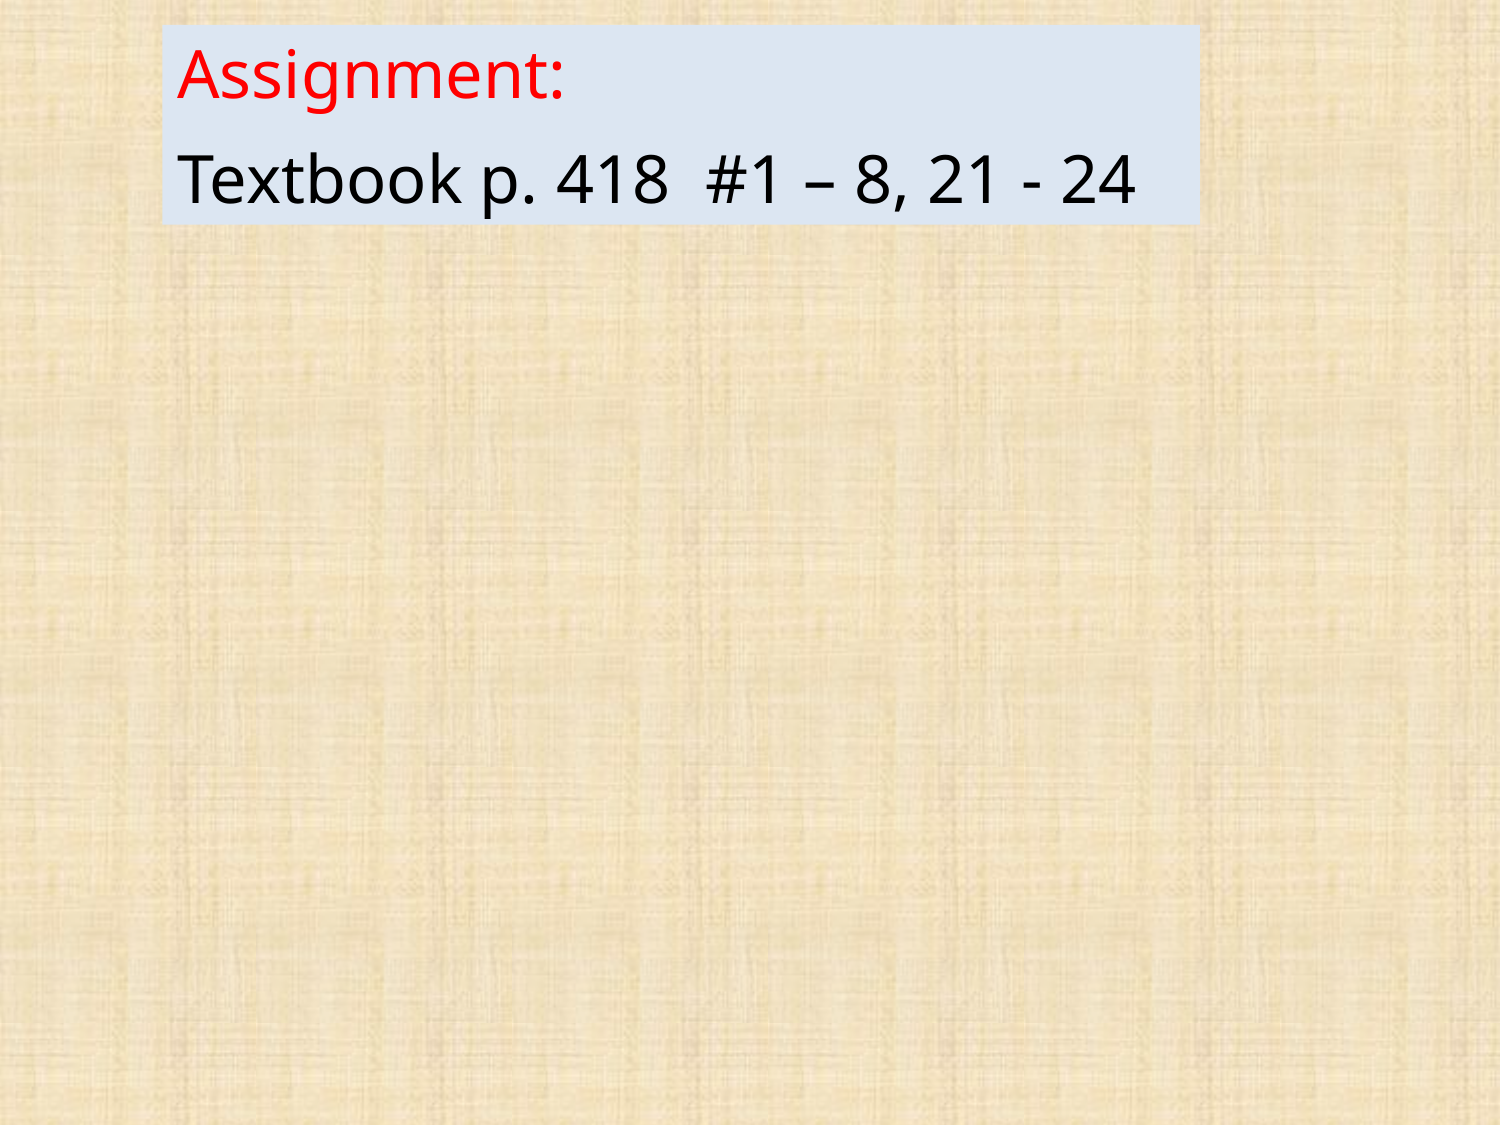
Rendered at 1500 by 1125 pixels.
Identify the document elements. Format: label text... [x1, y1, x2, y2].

text_box Assignment: Textbook p. 418 #1 – 8, 21 - 24 [162, 24, 1200, 225]
